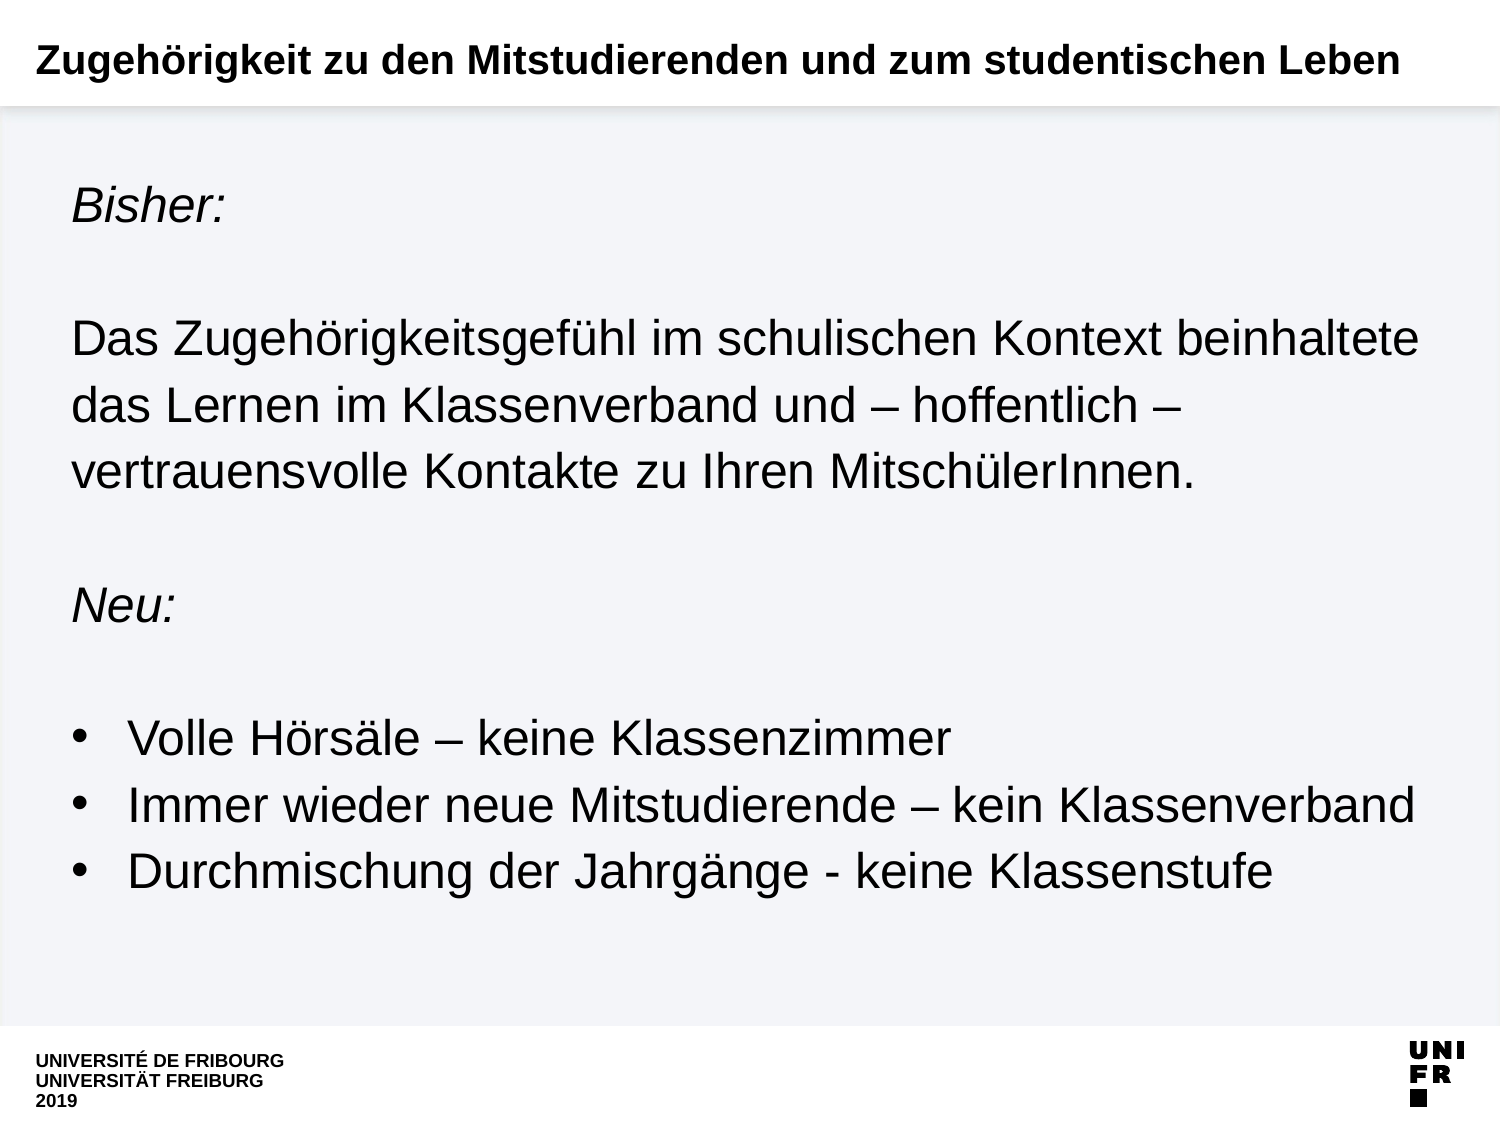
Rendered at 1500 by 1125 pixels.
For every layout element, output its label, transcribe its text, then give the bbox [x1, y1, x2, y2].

title Zugehörigkeit zu den Mitstudierenden und zum studentischen Leben [35, 26, 1465, 107]
list Bisher: Das Zugehörigkeitsgefühl im schulischen Kontext beinhaltete das Lernen im Klassenverband und – hoffentlich – vertrauensvolle Kontakte zu Ihren MitschülerInnen. Neu: Volle Hörsäle – keine Klassenzimmer Immer wieder neue Mitstudierende – kein Klassenverband Durchmischung der Jahrgänge - keine Klassenstufe [71, 165, 1430, 1010]
picture [0, 106, 1500, 1026]
